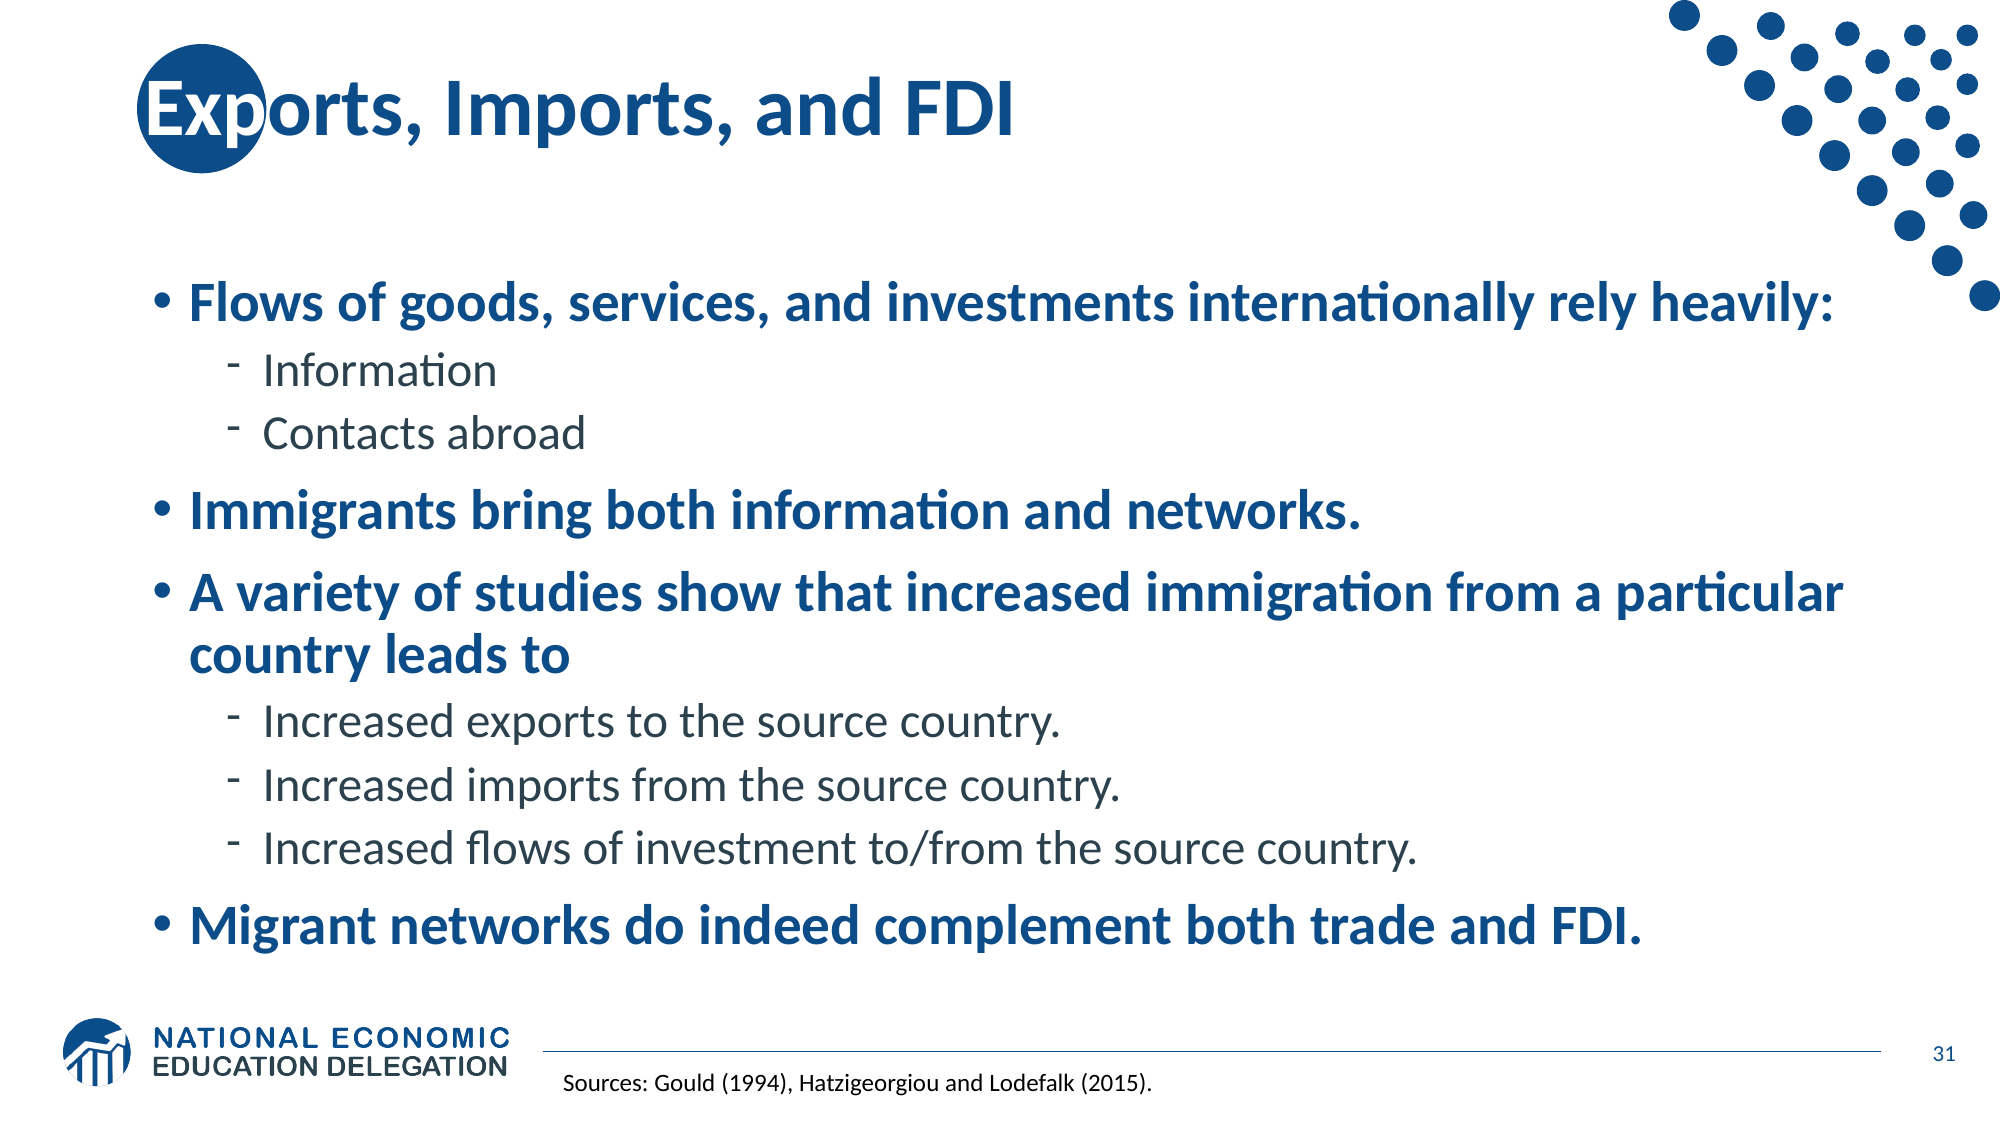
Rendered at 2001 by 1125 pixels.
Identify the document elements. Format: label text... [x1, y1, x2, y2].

title Exports, Imports, and FDI [129, 0, 1855, 218]
picture [55, 1013, 520, 1091]
text_box Sources: Gould (1994), Hatzigeorgiou and Lodefalk (2015). [548, 1059, 1169, 1104]
list Flows of goods, services, and investments internationally rely heavily: Information Contacts abroad Immigrants bring both information and networks. A variety of studies show that increased immigration from a particular country leads to Increased exports to the source country. Increased imports from the source country. Increased flows of investment to/from the source country. Migrant networks do indeed complement both trade and FDI. [137, 257, 1863, 972]
slide_number 31 [1521, 1022, 1972, 1082]
